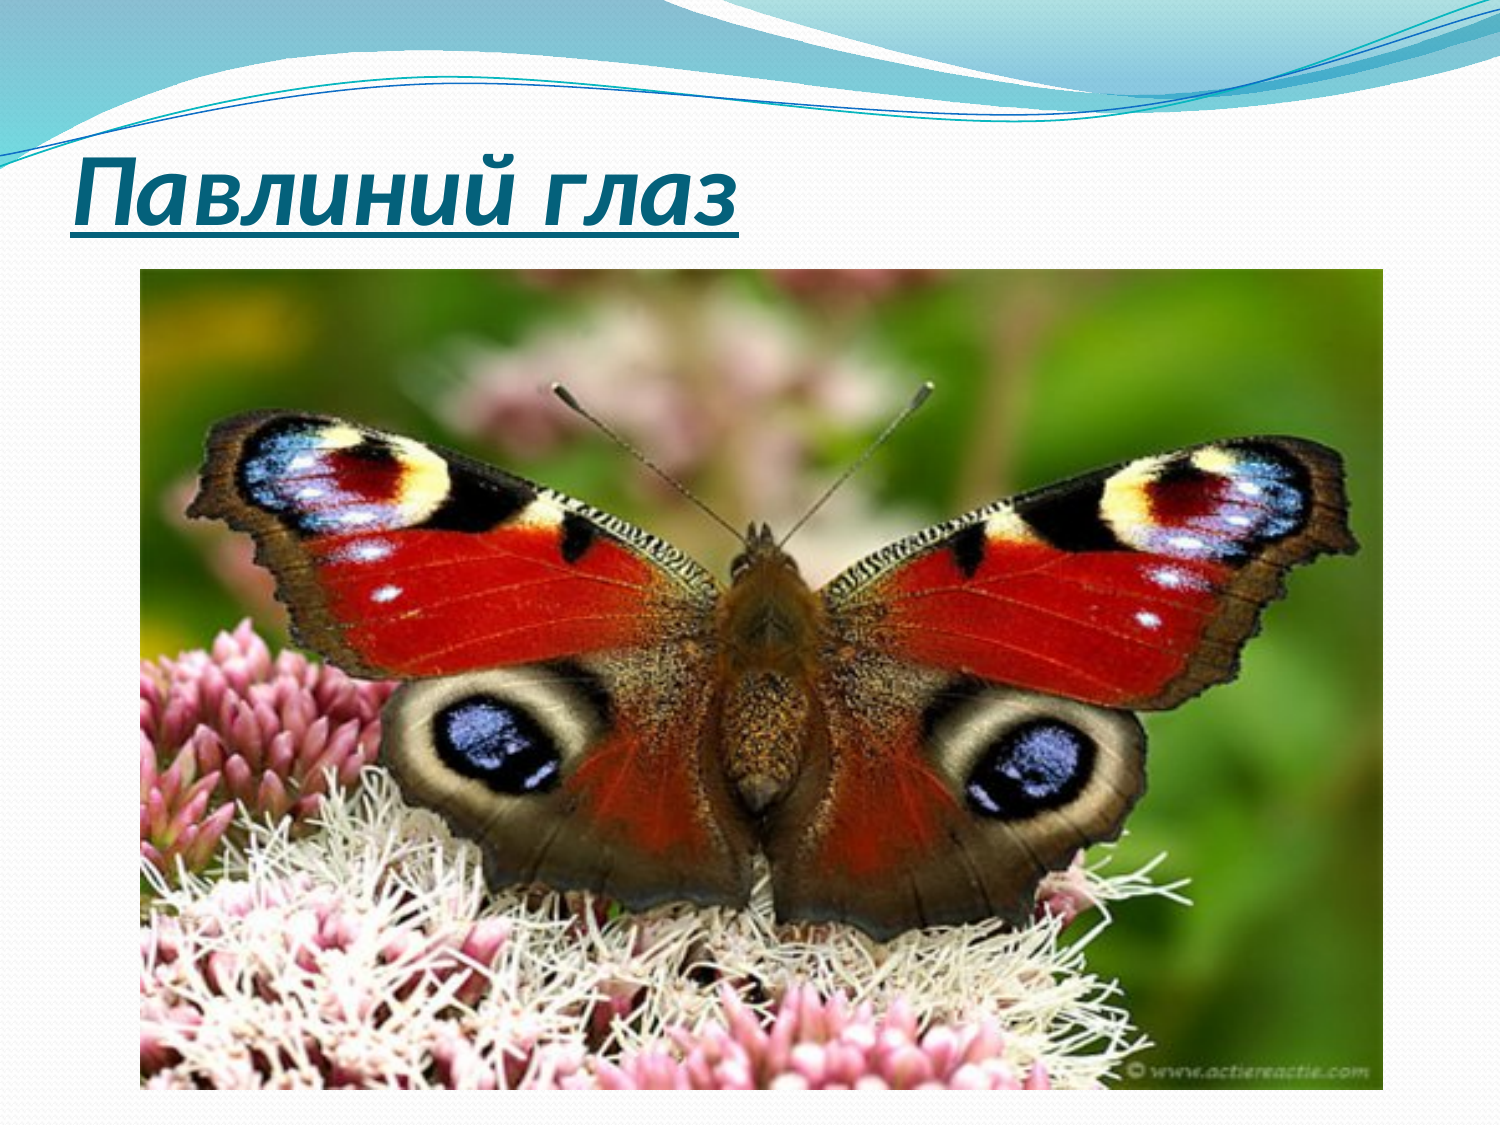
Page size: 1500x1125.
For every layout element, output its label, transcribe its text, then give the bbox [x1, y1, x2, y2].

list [140, 269, 1384, 1091]
title Павлиний глаз [70, 58, 1421, 247]
